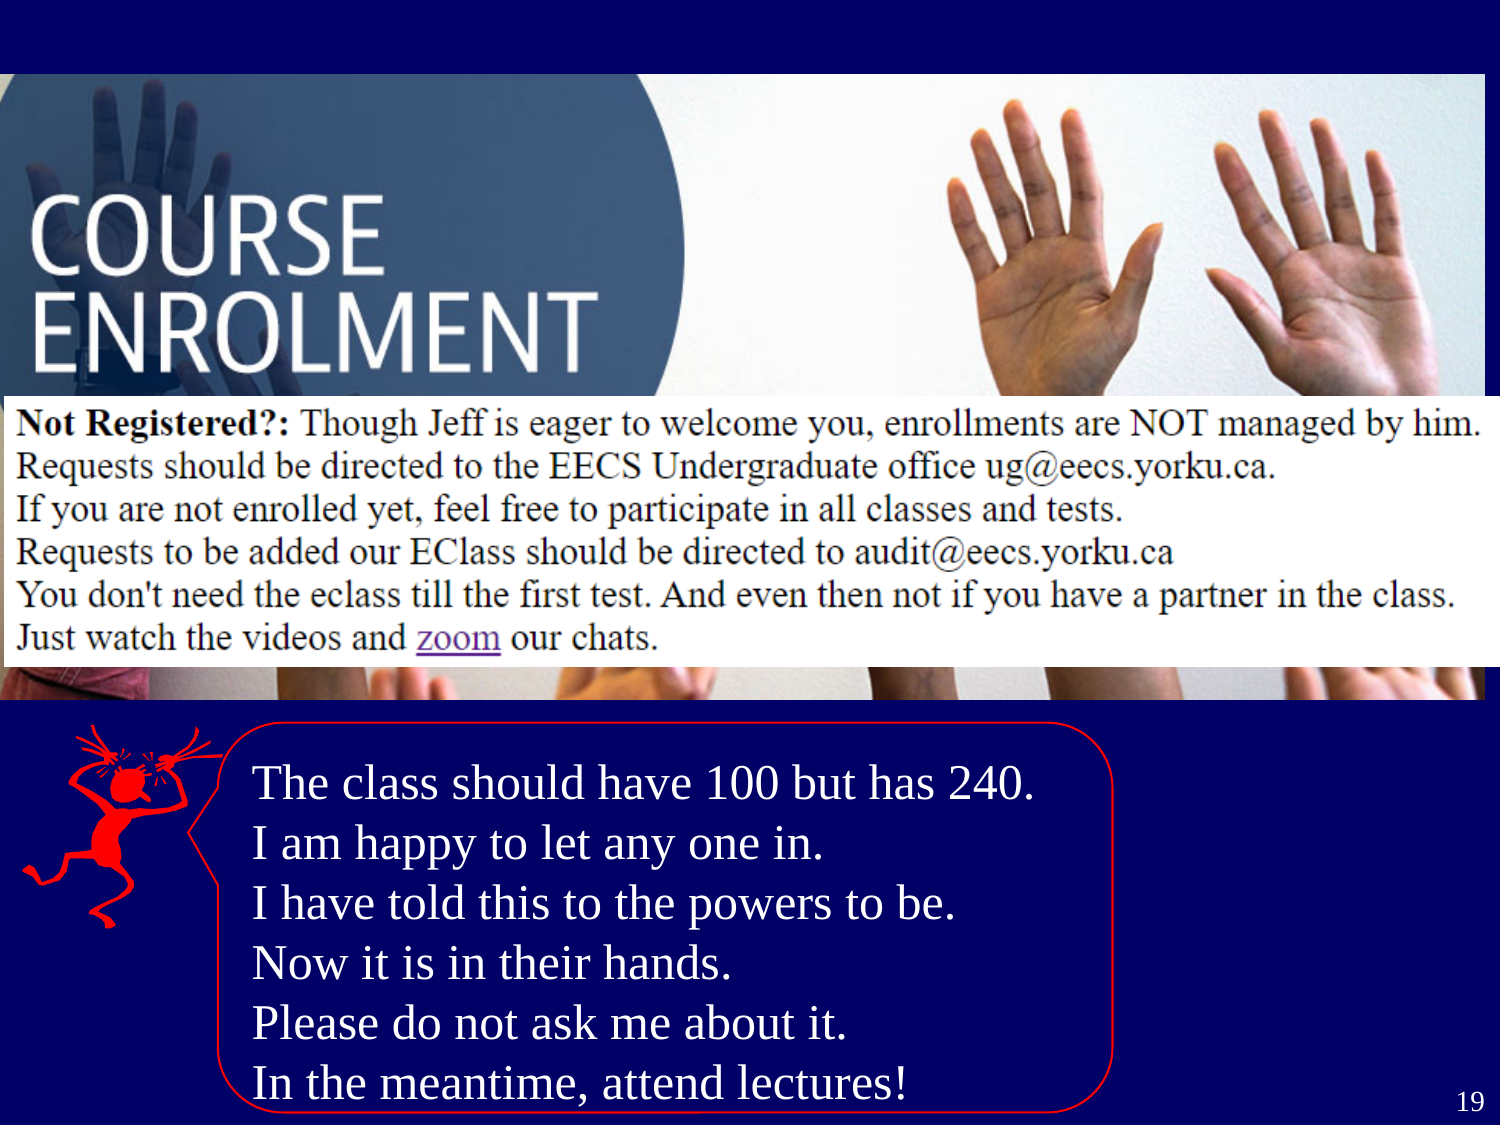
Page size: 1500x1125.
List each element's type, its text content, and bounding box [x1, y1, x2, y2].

text_box The class should have 100 but has 240. I am happy to let any one in. I have told this to the powers to be. Now it is in their hands. Please do not ask me about it. In the meantime, attend lectures! [217, 722, 1113, 1113]
picture [0, 74, 1500, 701]
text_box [21, 724, 224, 929]
